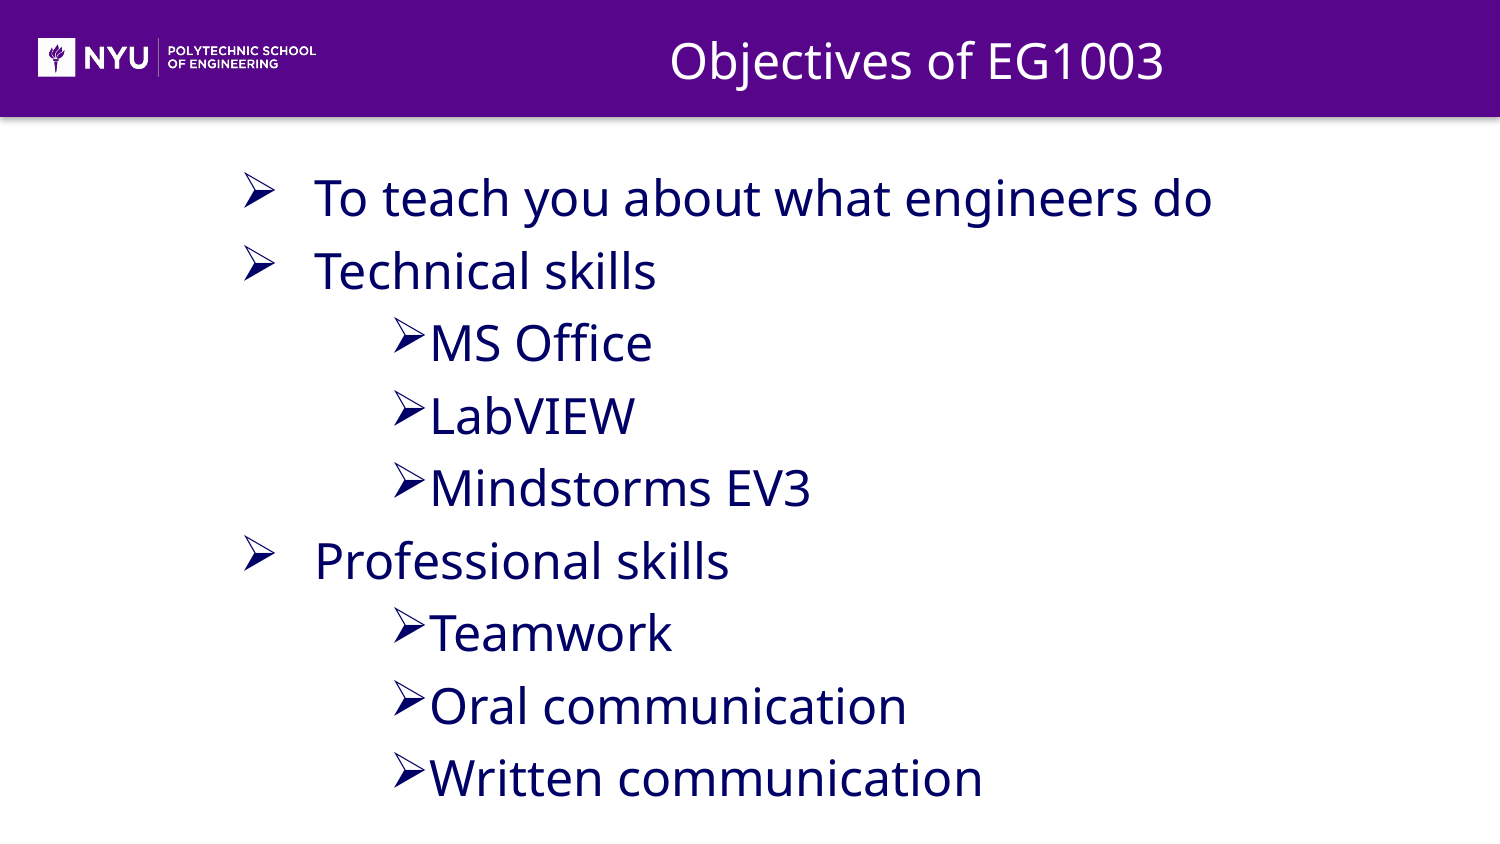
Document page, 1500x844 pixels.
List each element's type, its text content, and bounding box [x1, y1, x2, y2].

text_box To teach you about what engineers do Technical skills MS Office LabVIEW Mindstorms EV3 Professional skills Teamwork Oral communication Written communication [224, 159, 1369, 754]
picture [38, 38, 316, 77]
list Objectives of EG1003 [372, 37, 1463, 81]
